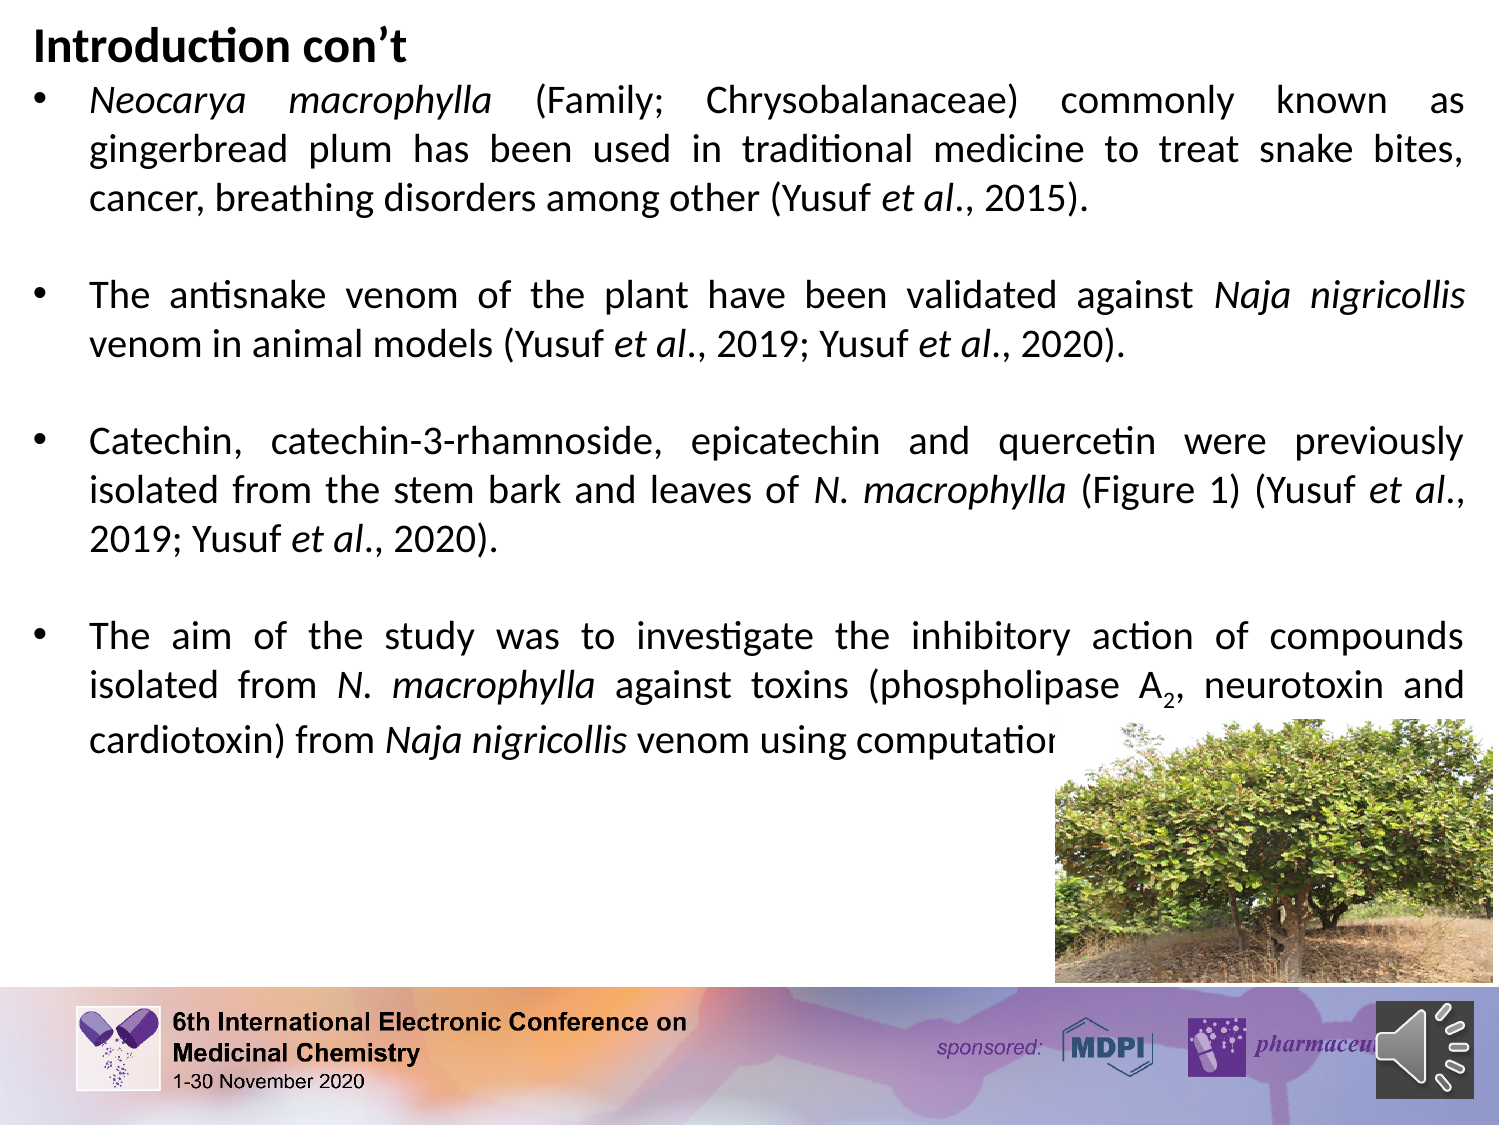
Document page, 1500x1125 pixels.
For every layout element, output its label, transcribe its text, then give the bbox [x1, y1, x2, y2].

picture [0, 987, 1499, 1125]
text_box Introduction con’t Neocarya macrophylla (Family; Chrysobalanaceae) commonly known as gingerbread plum has been used in traditional medicine to treat snake bites, cancer, breathing disorders among other (Yusuf et al., 2015). The antisnake venom of the plant have been validated against Naja nigricollis venom in animal models (Yusuf et al., 2019; Yusuf et al., 2020). Catechin, catechin-3-rhamnoside, epicatechin and quercetin were previously isolated from the stem bark and leaves of N. macrophylla (Figure 1) (Yusuf et al., 2019; Yusuf et al., 2020). The aim of the study was to investigate the inhibitory action of compounds isolated from N. macrophylla against toxins (phospholipase A2, neurotoxin and cardiotoxin) from Naja nigricollis venom using computational approach. [18, 5, 1481, 986]
picture [1054, 719, 1493, 983]
